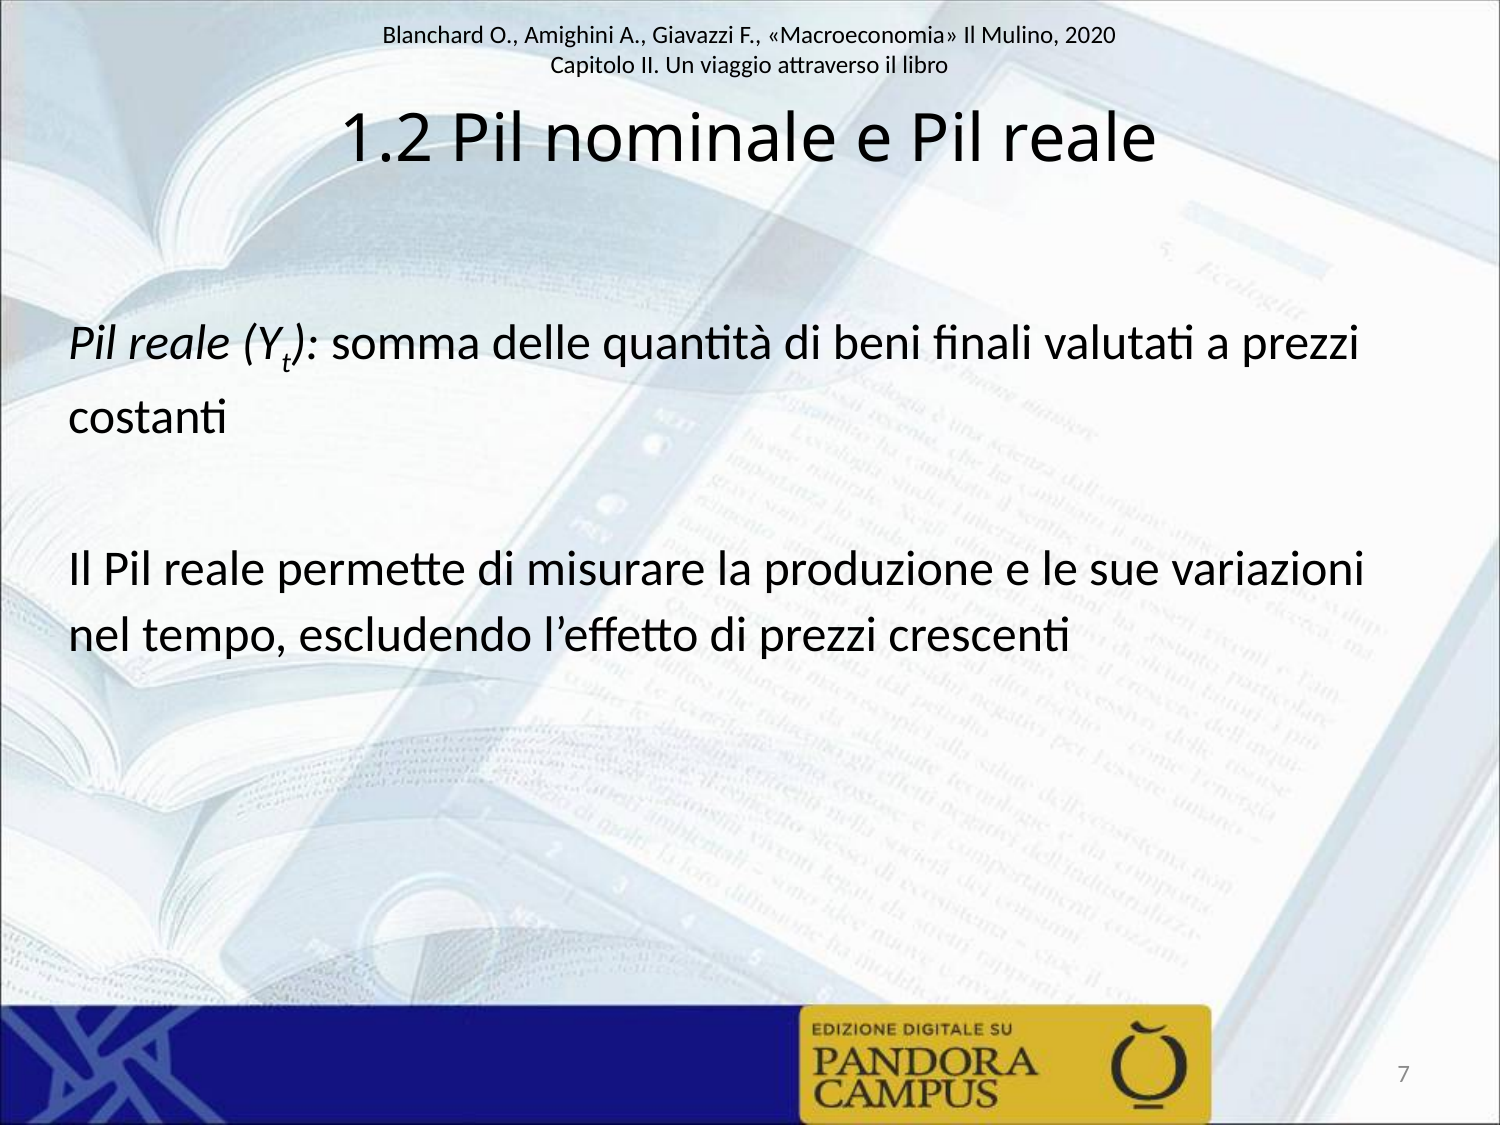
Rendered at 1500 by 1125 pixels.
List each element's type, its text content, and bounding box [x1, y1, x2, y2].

title 1.2 Pil nominale e Pil reale [74, 87, 1425, 275]
picture [0, 0, 1500, 1125]
list Pil reale (Yt): somma delle quantità di beni finali valutati a prezzi costanti Il Pil reale permette di misurare la produzione e le sue variazioni nel tempo, escludendo l’effetto di prezzi crescenti [53, 295, 1453, 1038]
slide_number 7 [1074, 1042, 1425, 1103]
